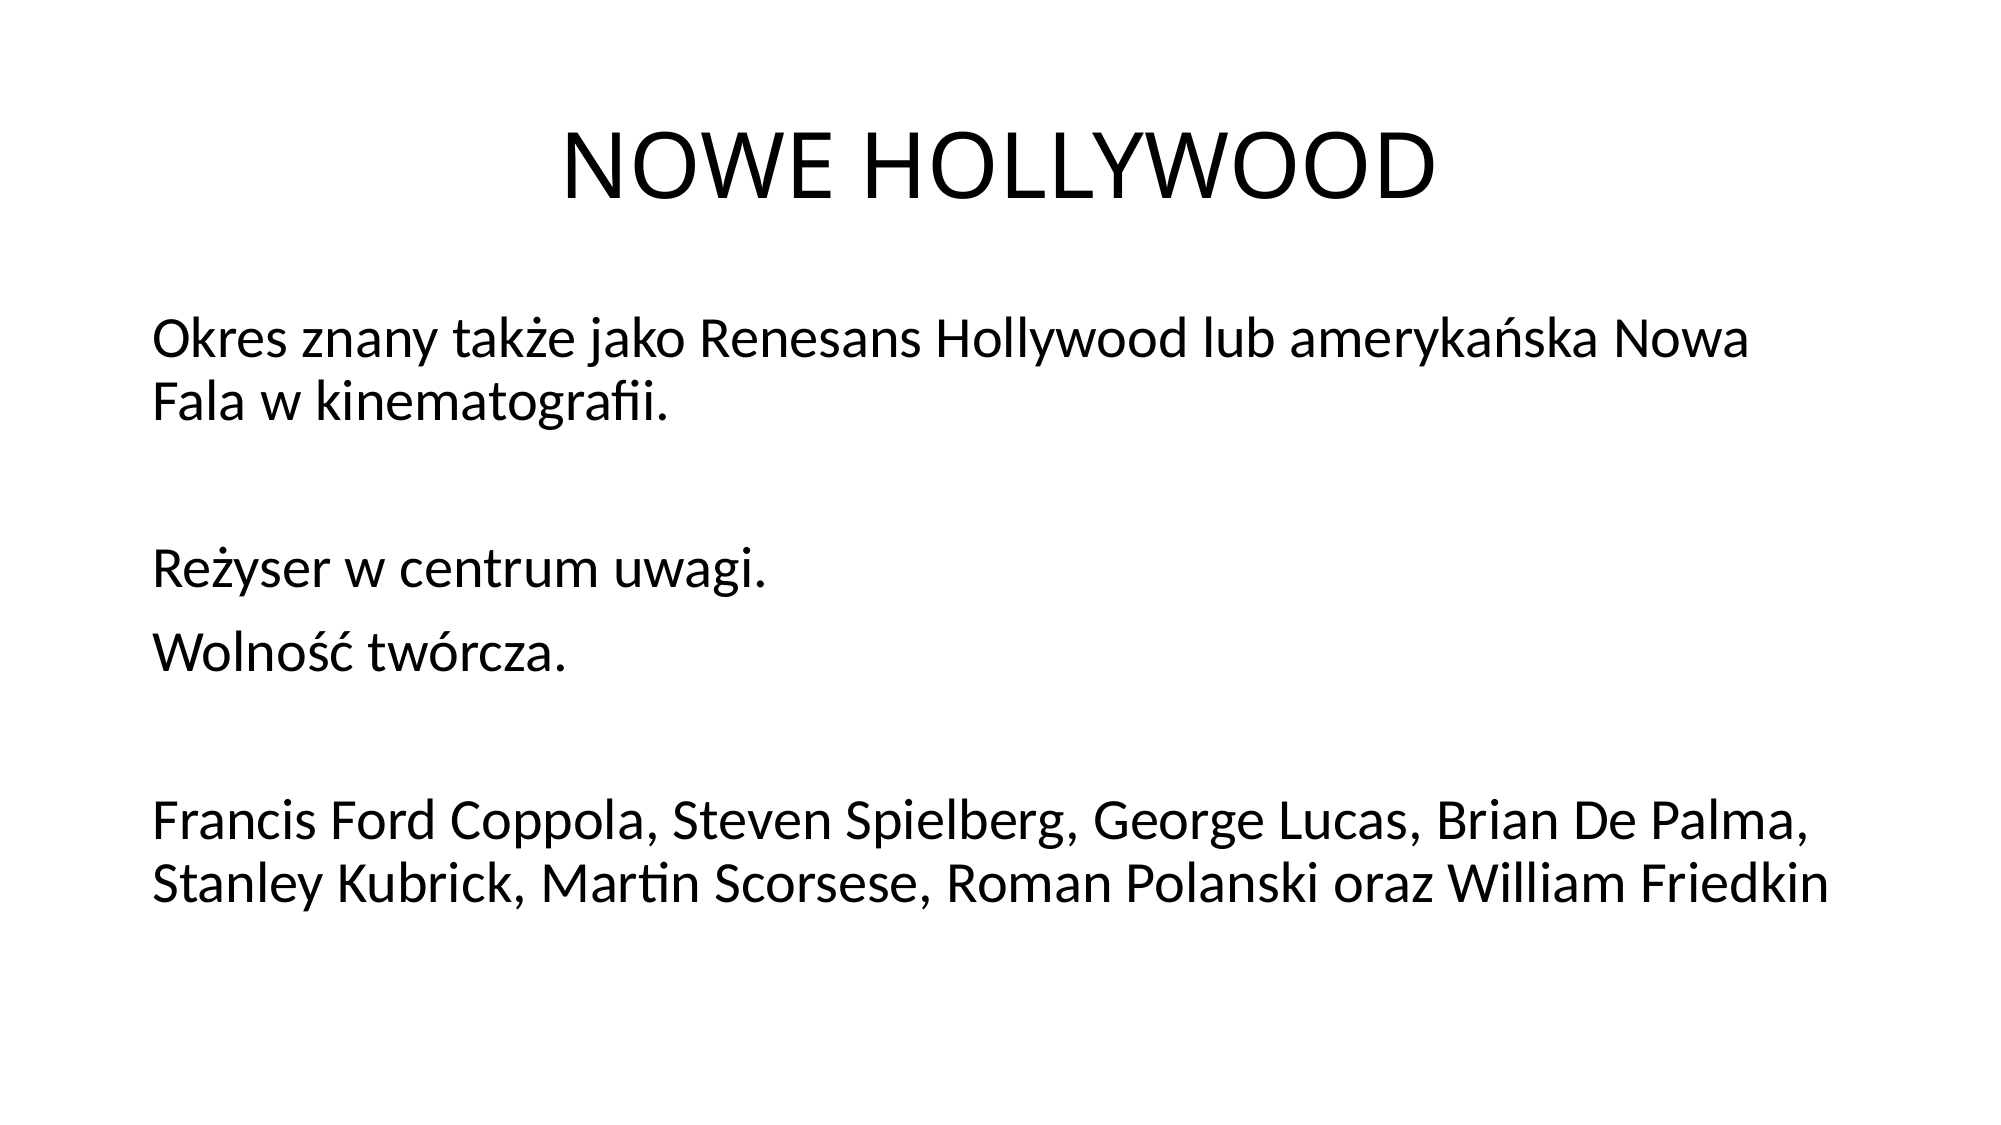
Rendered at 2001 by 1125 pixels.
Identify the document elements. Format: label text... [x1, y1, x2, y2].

list Okres znany także jako Renesans Hollywood lub amerykańska Nowa Fala w kinematografii. Reżyser w centrum uwagi. Wolność twórcza. Francis Ford Coppola, Steven Spielberg, George Lucas, Brian De Palma, Stanley Kubrick, Martin Scorsese, Roman Polanski oraz William Friedkin [137, 299, 1863, 1014]
title NOWE HOLLYWOOD [137, 59, 1863, 278]
